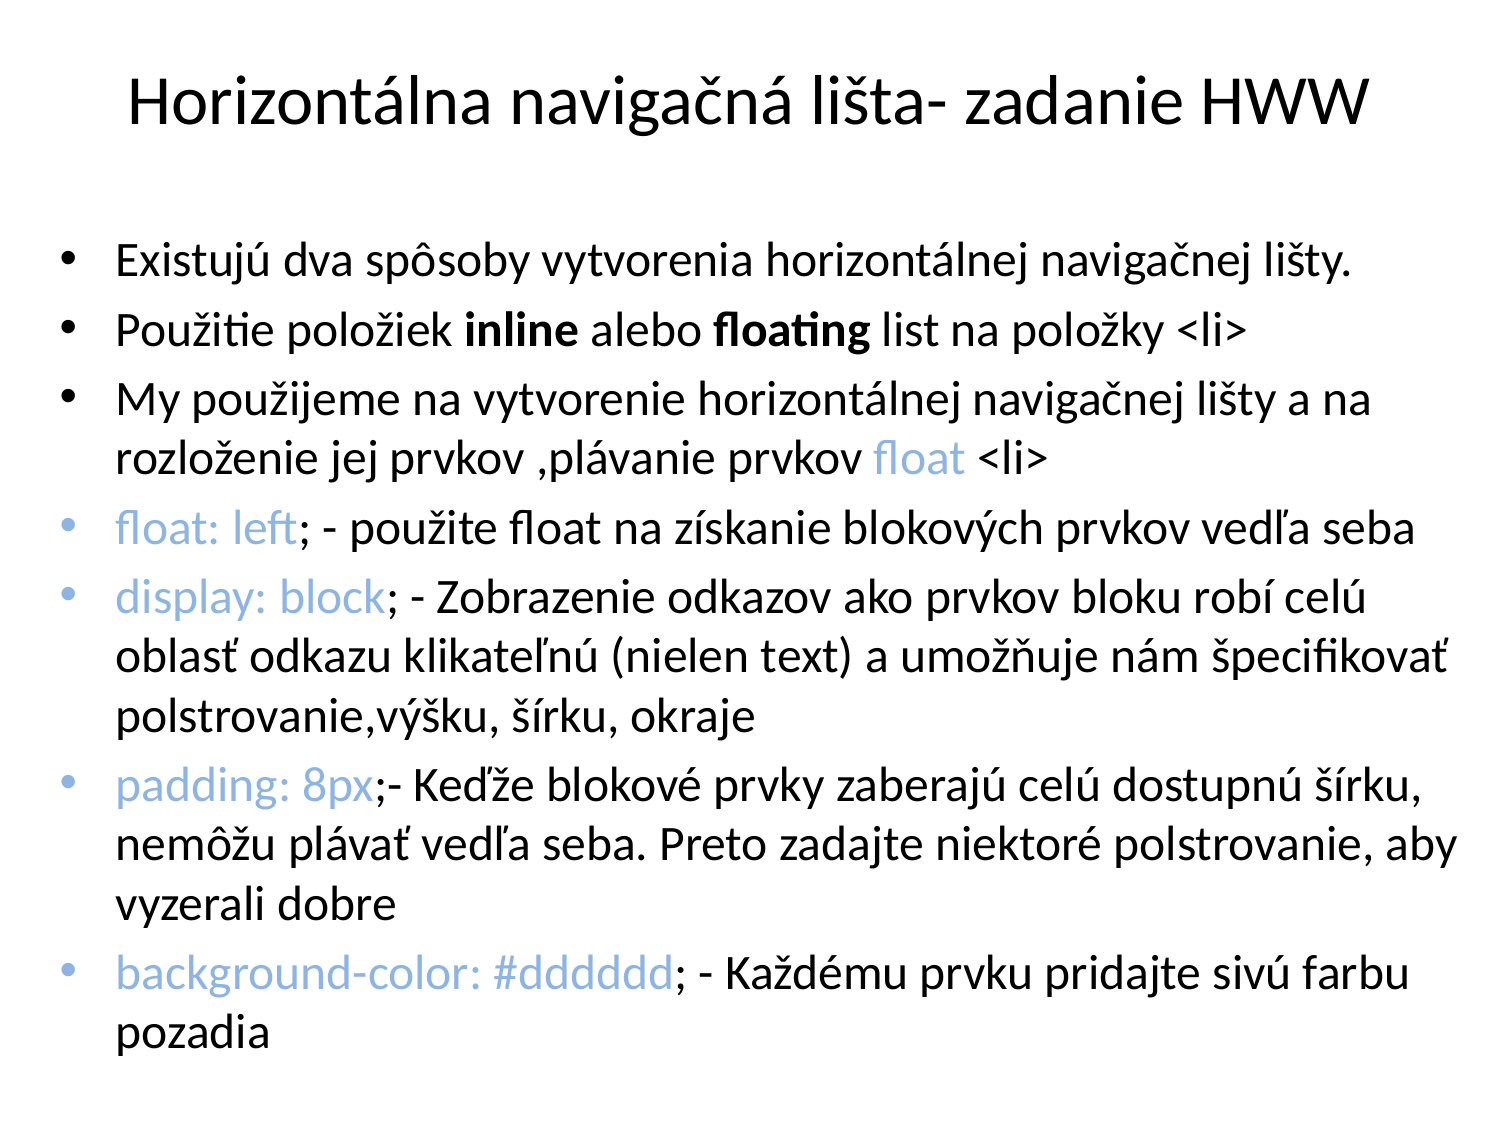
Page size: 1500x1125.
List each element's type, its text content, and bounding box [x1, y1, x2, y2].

title Horizontálna navigačná lišta- zadanie HWW [75, 45, 1425, 219]
list Existujú dva spôsoby vytvorenia horizontálnej navigačnej lišty. Použitie položiek inline alebo floating list na položky <li> My použijeme na vytvorenie horizontálnej navigačnej lišty a na rozloženie jej prvkov ,plávanie prvkov float <li> float: left; - použite float na získanie blokových prvkov vedľa seba display: block; - Zobrazenie odkazov ako prvkov bloku robí celú oblasť odkazu klikateľnú (nielen text) a umožňuje nám špecifikovať polstrovanie,výšku, šírku, okraje padding: 8px;- Keďže blokové prvky zaberajú celú dostupnú šírku, nemôžu plávať vedľa seba. Preto zadajte niektoré polstrovanie, aby vyzerali dobre background-color: #dddddd; - Každému prvku pridajte sivú farbu pozadia [44, 219, 1498, 1083]
